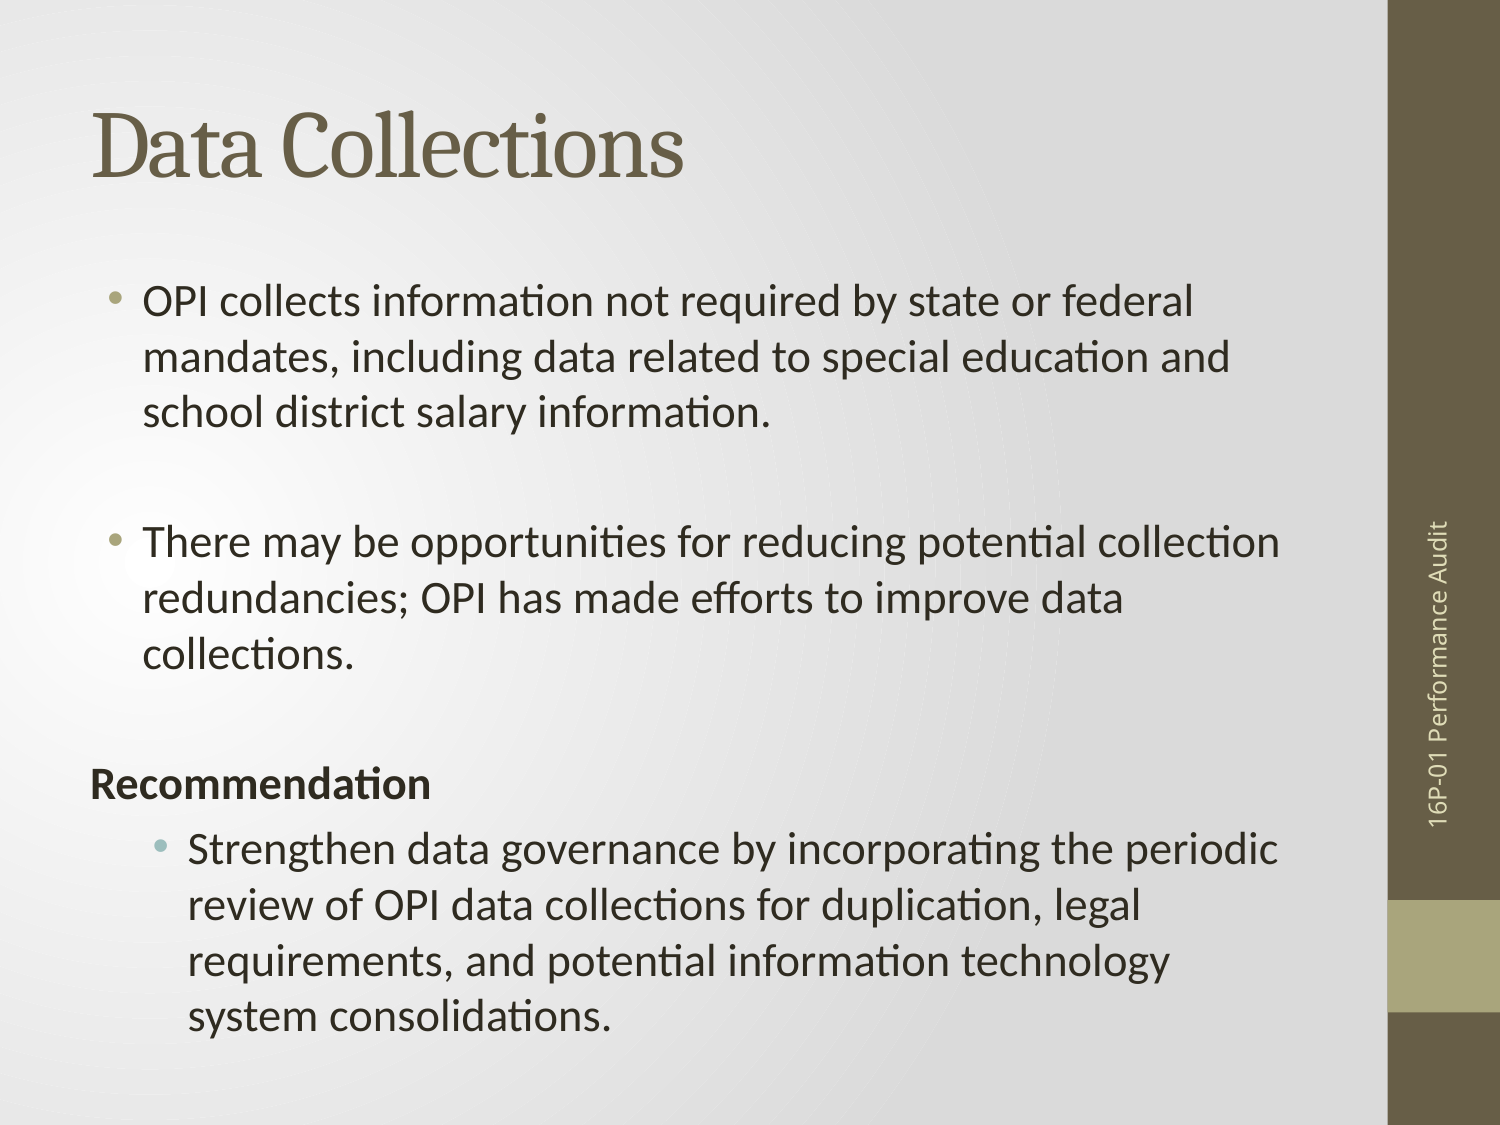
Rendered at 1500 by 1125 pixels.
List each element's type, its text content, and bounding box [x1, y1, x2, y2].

title Data Collections [75, 45, 1325, 233]
footer 16P-01 Performance Audit [1408, 500, 1469, 889]
list OPI collects information not required by state or federal mandates, including data related to special education and school district salary information. There may be opportunities for reducing potential collection redundancies; OPI has made efforts to improve data collections. Recommendation Strengthen data governance by incorporating the periodic review of OPI data collections for duplication, legal requirements, and potential information technology system consolidations. [75, 262, 1325, 1050]
